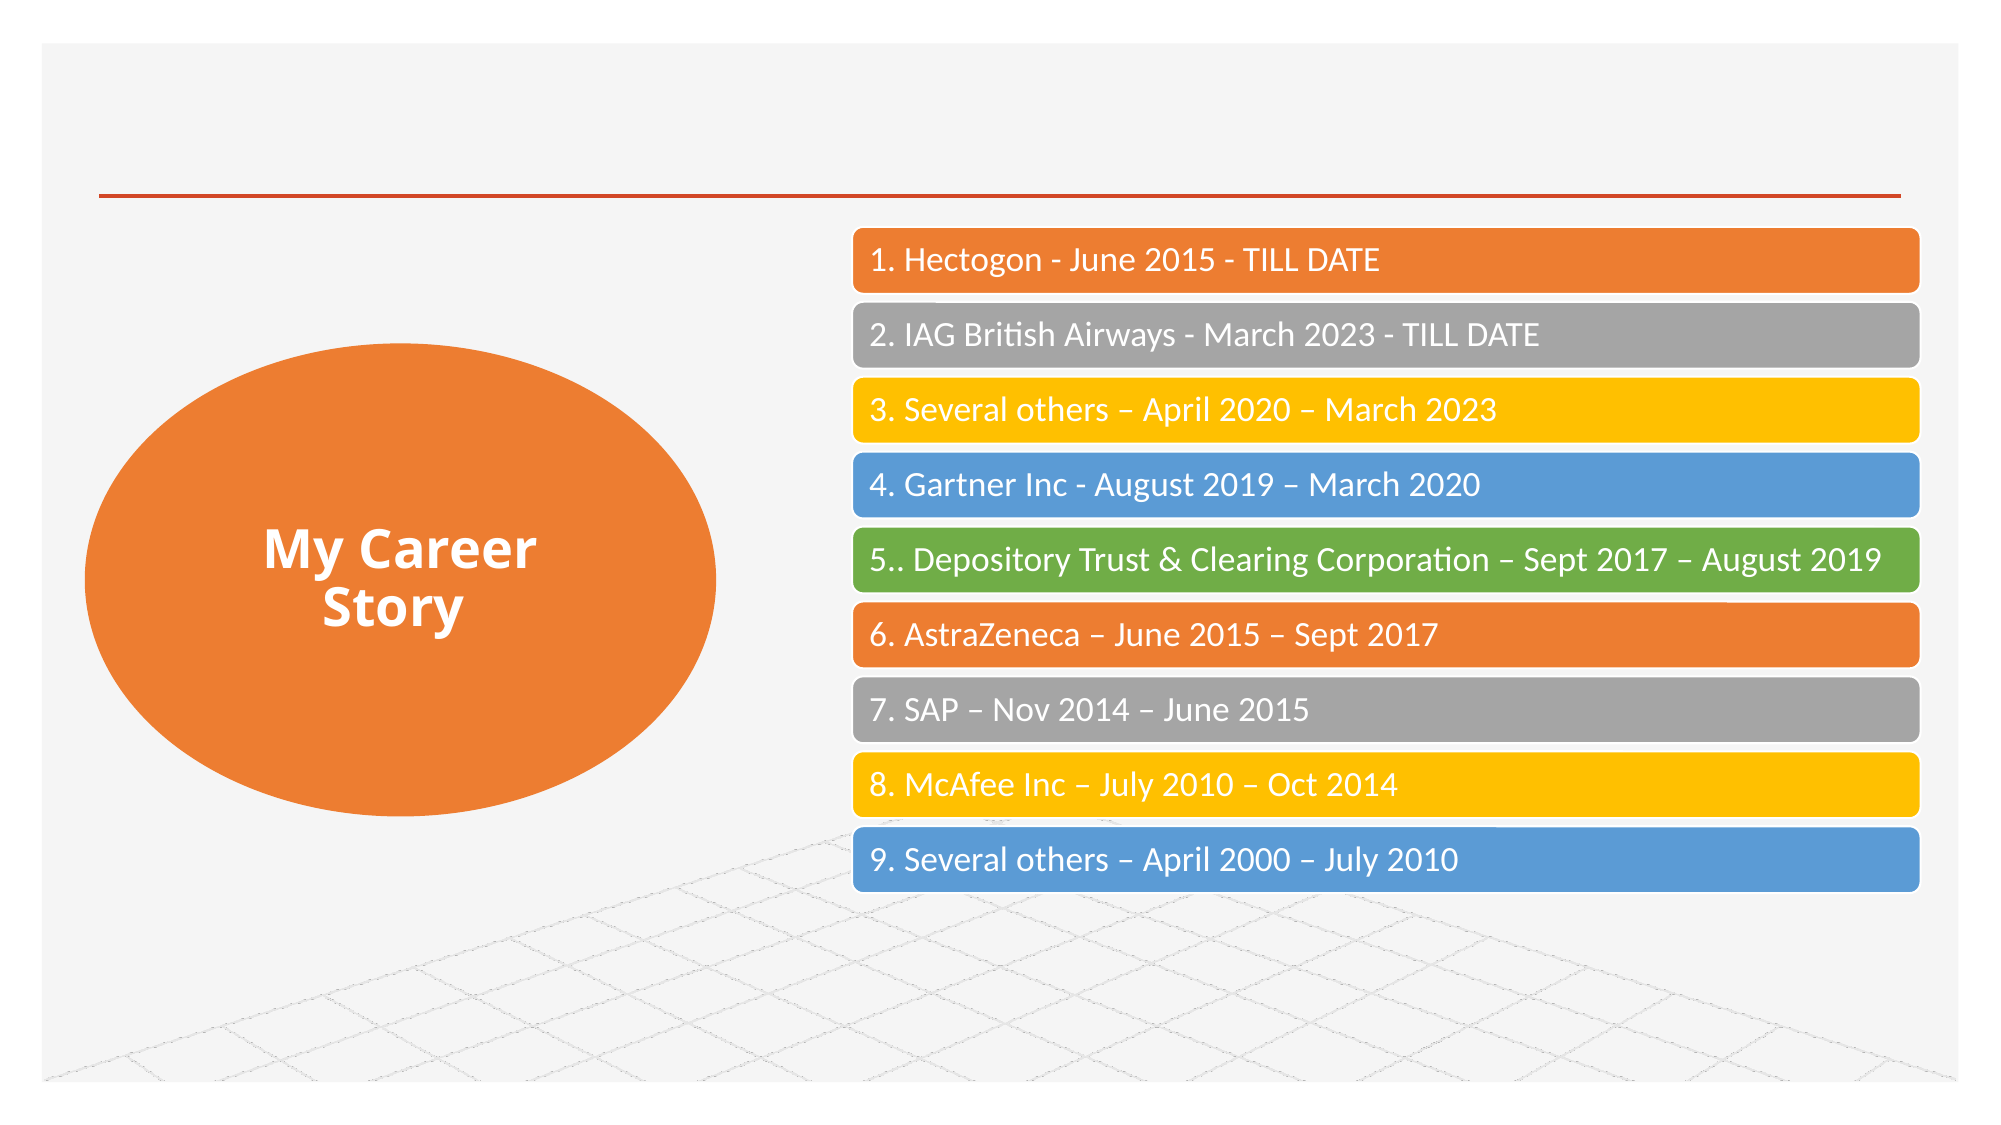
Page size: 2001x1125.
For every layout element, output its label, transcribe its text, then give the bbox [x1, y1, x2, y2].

text_box My Career Story [99, 357, 702, 803]
picture [44, 787, 1956, 1081]
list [852, 77, 1921, 1043]
